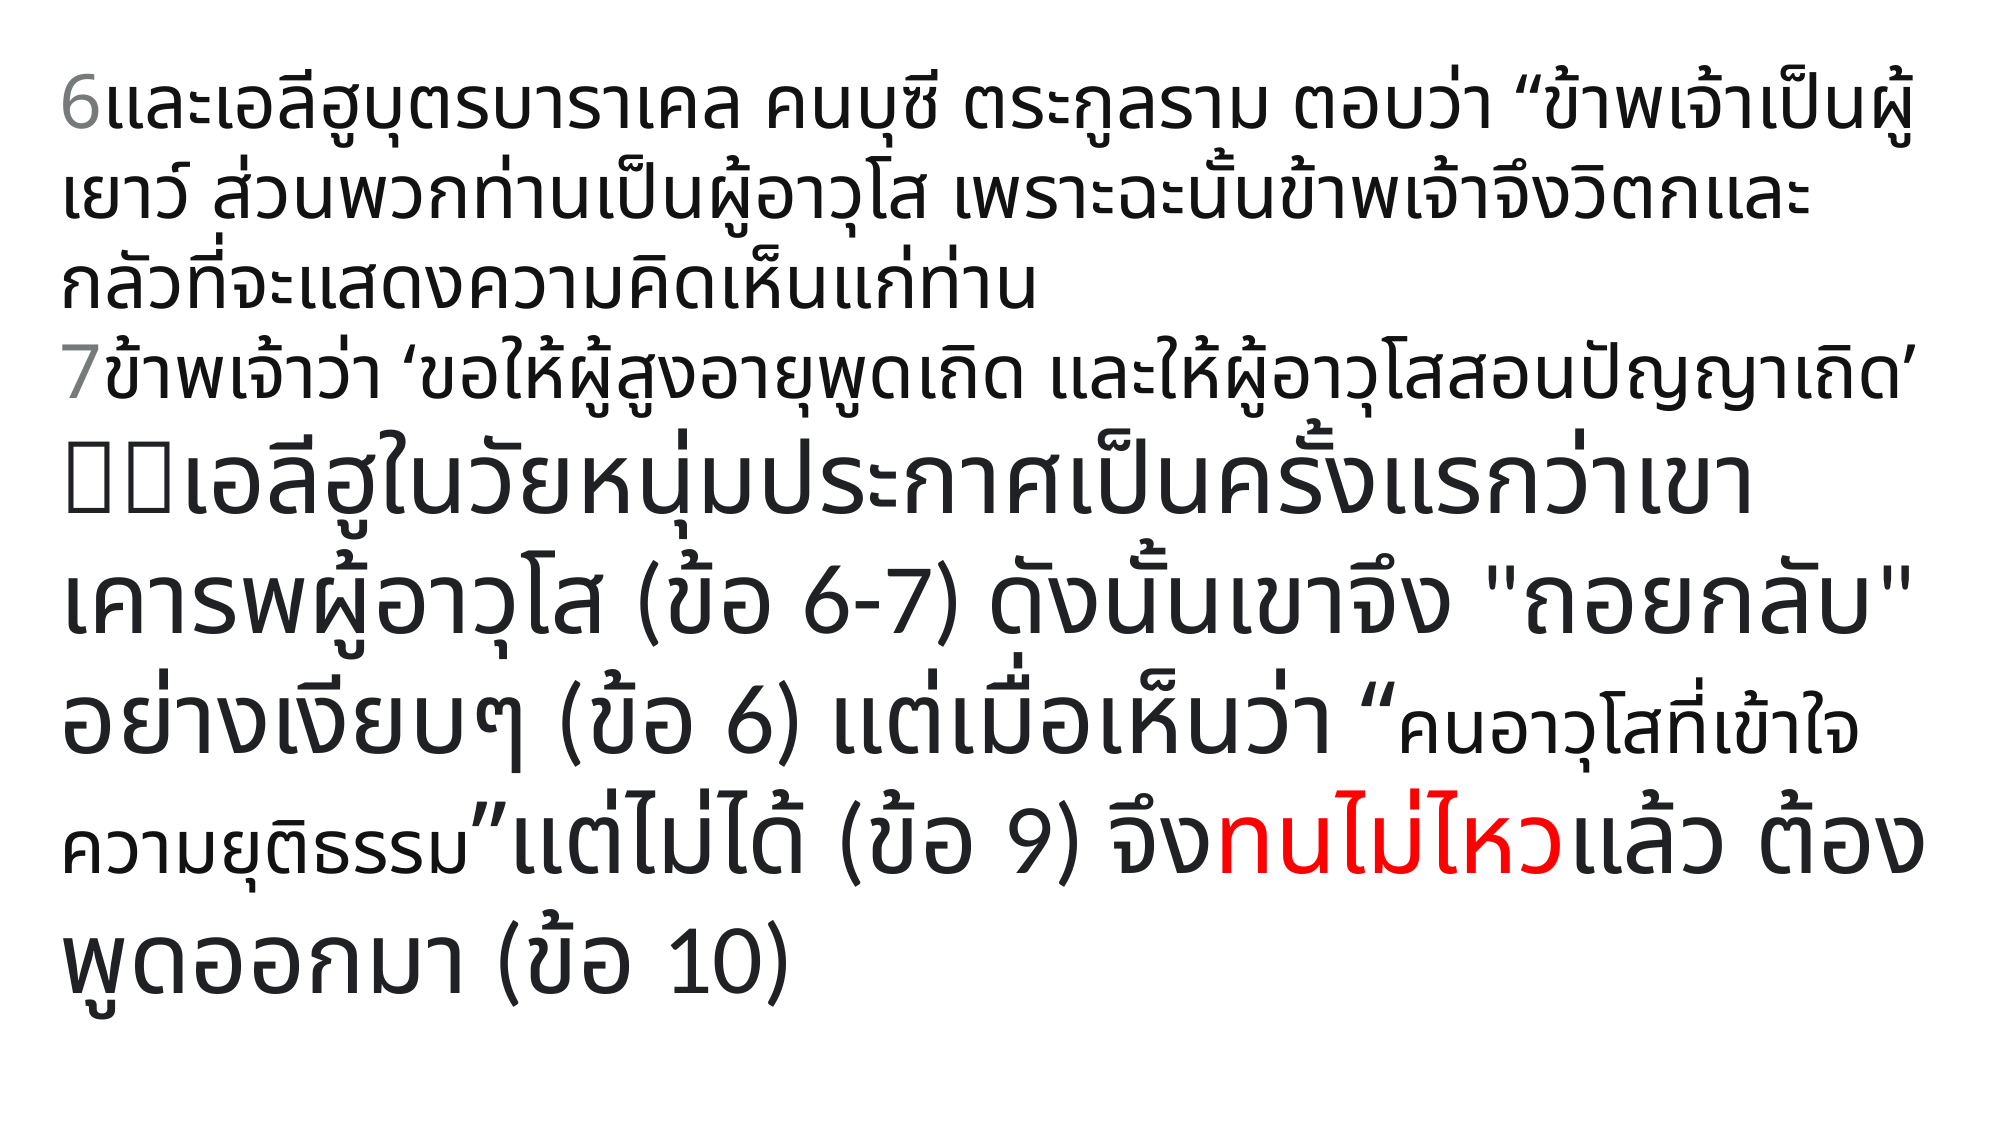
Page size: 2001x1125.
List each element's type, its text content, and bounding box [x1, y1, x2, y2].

text_box 6และเอลีฮูบุตรบาราเคล คนบุซี ตระกูลราม ตอบว่า “ข้าพเจ้าเป็นผู้เยาว์ ส่วนพวกท่านเป็นผู้อาวุโส เพราะฉะนั้นข้าพเจ้าจึงวิตกและกลัวที่จะแสดงความคิดเห็นแก่ท่าน 7ข้าพเจ้าว่า ‘ขอให้ผู้สูงอายุพูดเถิด และให้ผู้อาวุโสสอนปัญญาเถิด’ เอลีฮูในวัยหนุ่มประกาศเป็นครั้งแรกว่าเขาเคารพผู้อาวุโส (ข้อ 6-7) ดังนั้นเขาจึง "ถอยกลับ" อย่างเงียบๆ (ข้อ 6) แต่เมื่อเห็นว่า “คนอาวุโสที่เข้าใจความยุติธรรม”แต่ไม่ได้ (ข้อ 9) จึงทนไม่ไหวแล้ว ต้องพูดออกมา (ข้อ 10) [44, 46, 1949, 1022]
